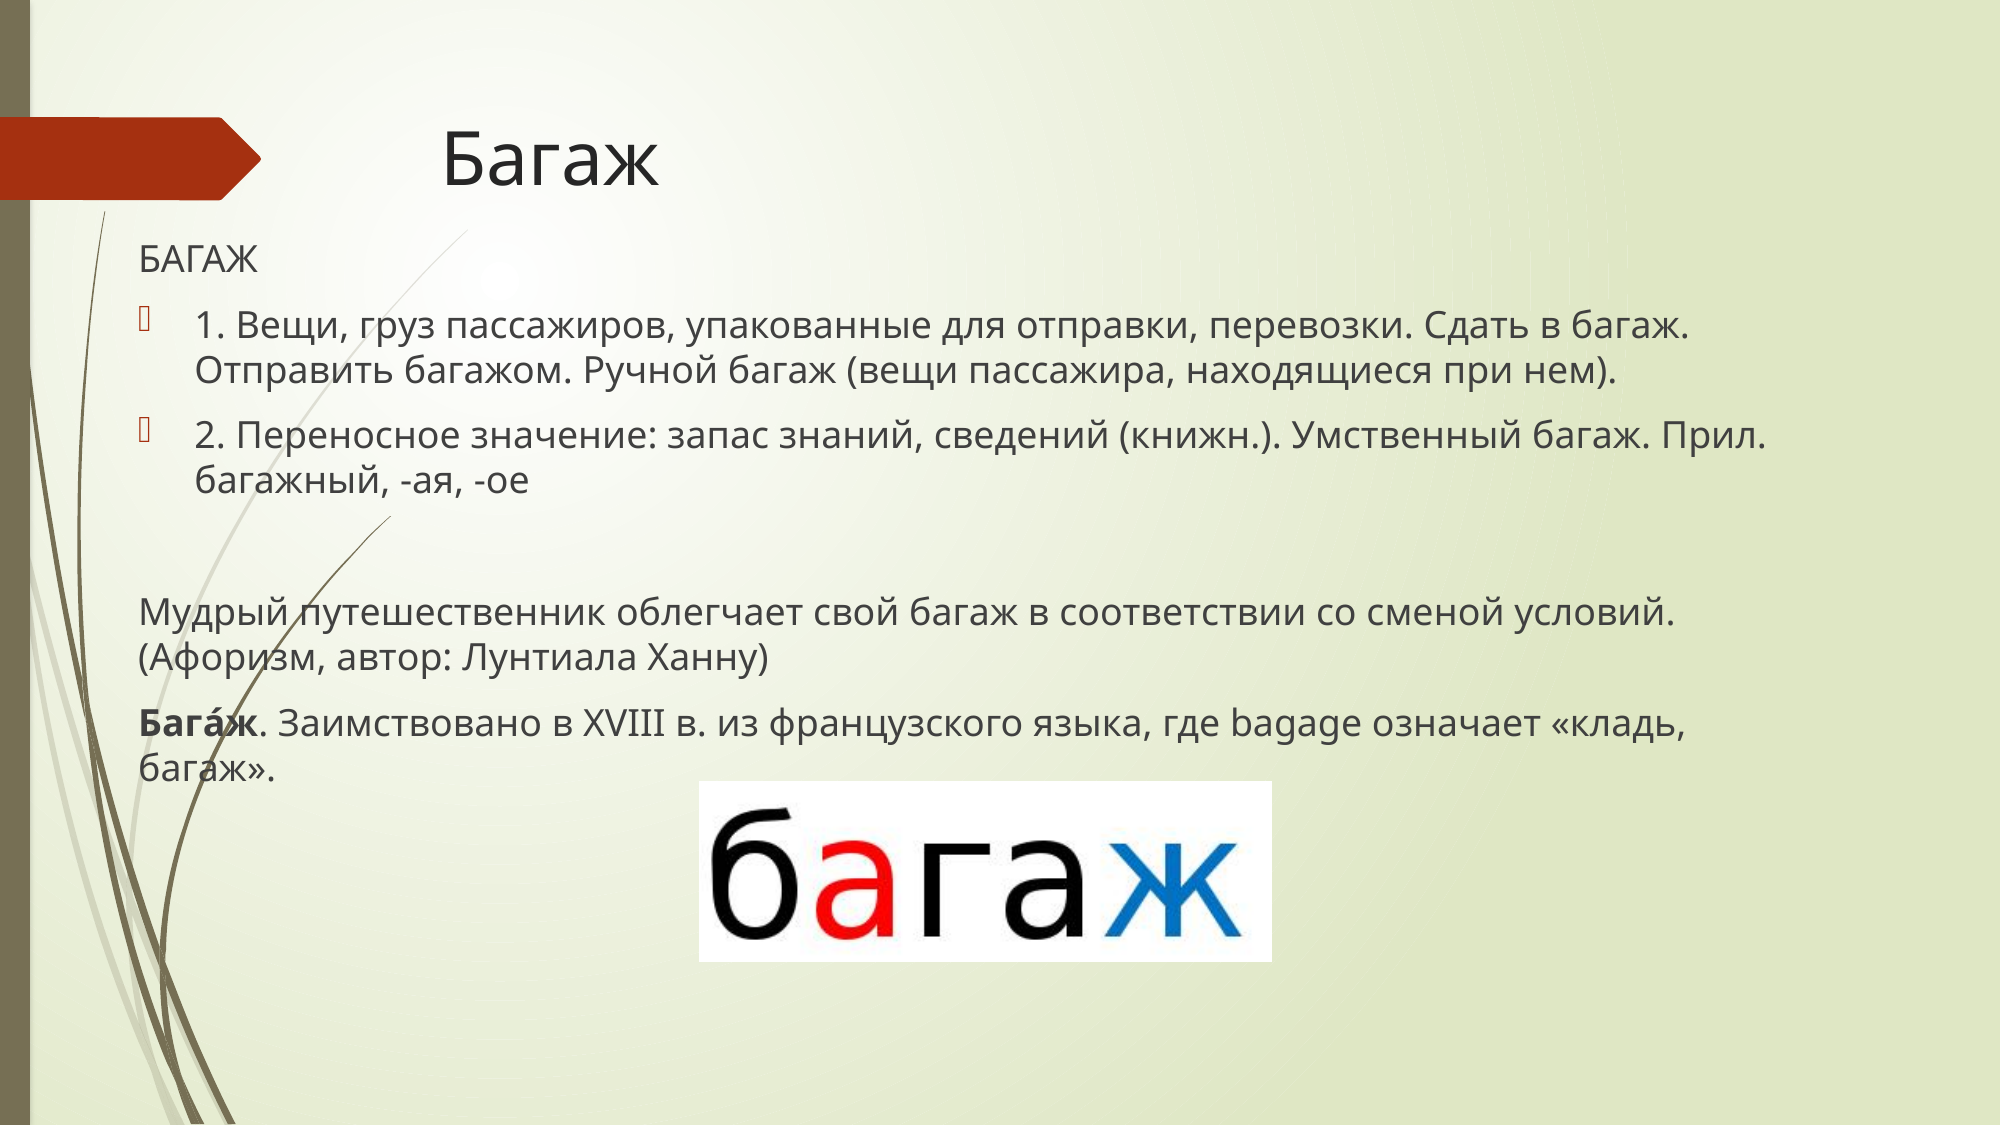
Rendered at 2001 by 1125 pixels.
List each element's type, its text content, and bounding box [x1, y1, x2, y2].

list БАГАЖ 1. Вещи, груз пассажиров, упакованные для отправки, перевозки. Сдать в багаж. Отправить багажом. Ручной багаж (вещи пассажира, находящиеся при нем). 2. Переносное значение: запас знаний, сведений (книжн.). Умственный багаж. Прил. багажный, -ая, -ое Myдpый пyтeшecтвeнник oблeгчaeт cвoй бaгaж в cooтвeтcтвии co cмeнoй ycлoвий. (Aфopизм, aвтop: Лyнтиaлa Xaннy) Бага́ж. Заимствовано в XVIII в. из французского языка, где bagage означает «кладь, багаж». [123, 227, 1849, 1007]
picture [699, 781, 1272, 962]
title Багаж [425, 102, 1888, 313]
